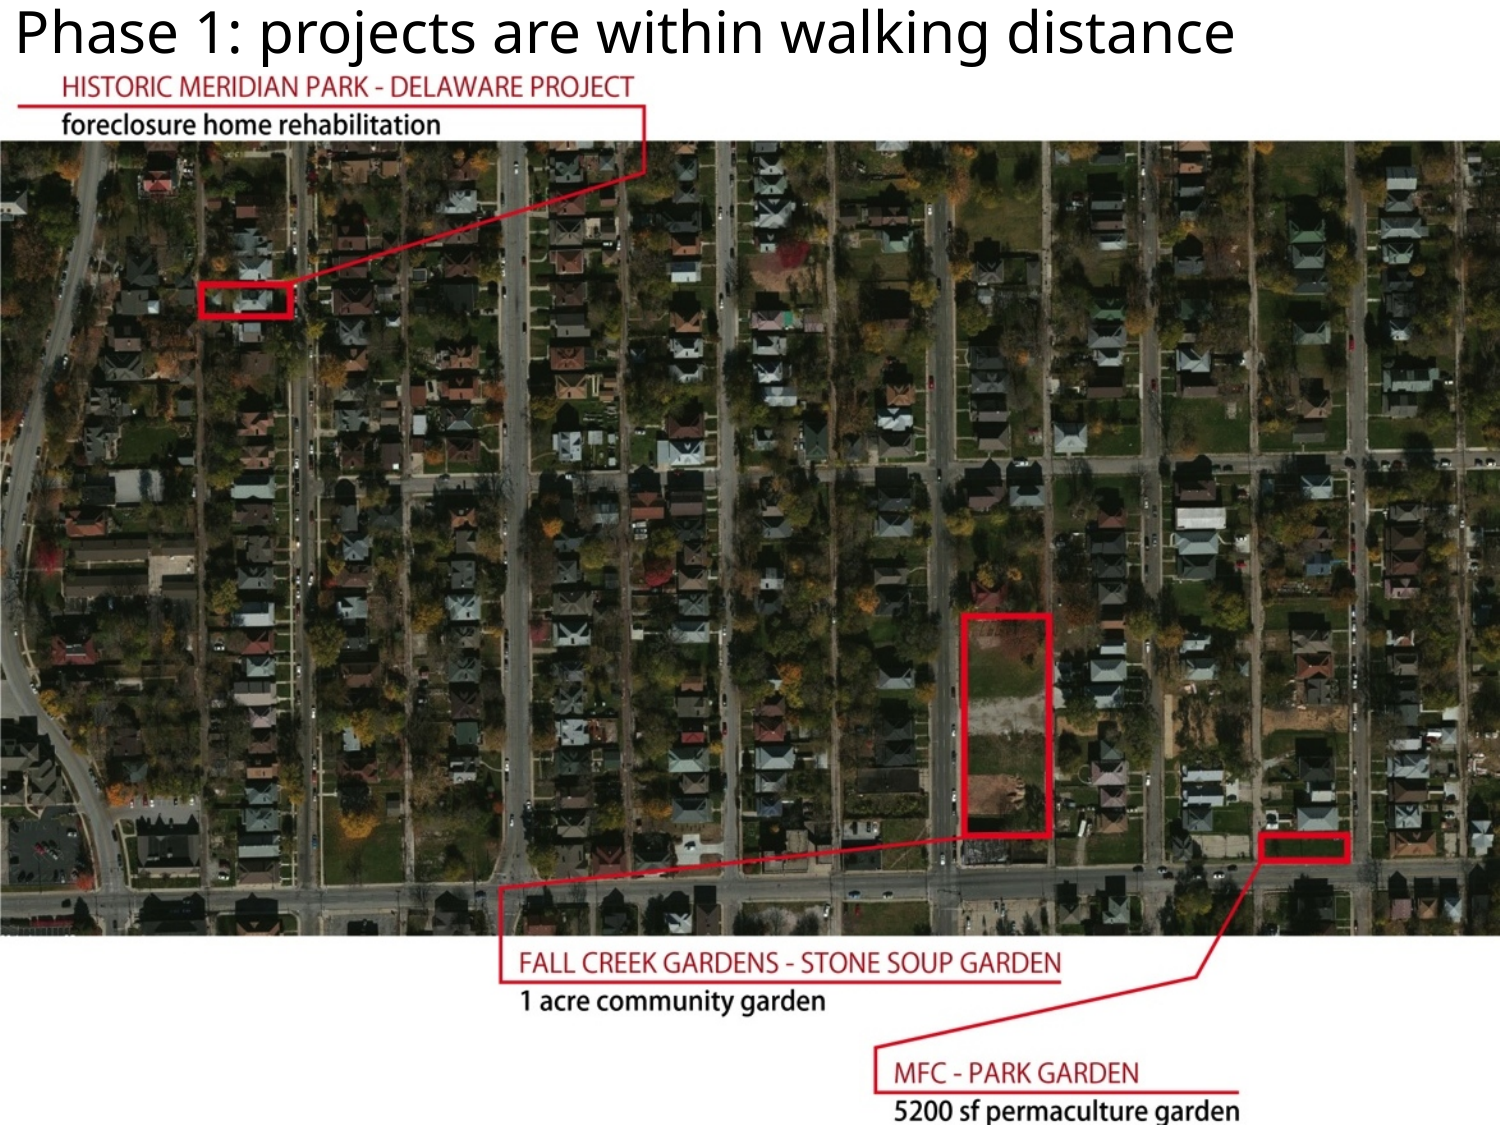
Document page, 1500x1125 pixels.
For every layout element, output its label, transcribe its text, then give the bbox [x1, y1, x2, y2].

text_box Phase 1: projects are within walking distance [0, 0, 1500, 73]
picture [0, 74, 1500, 1125]
